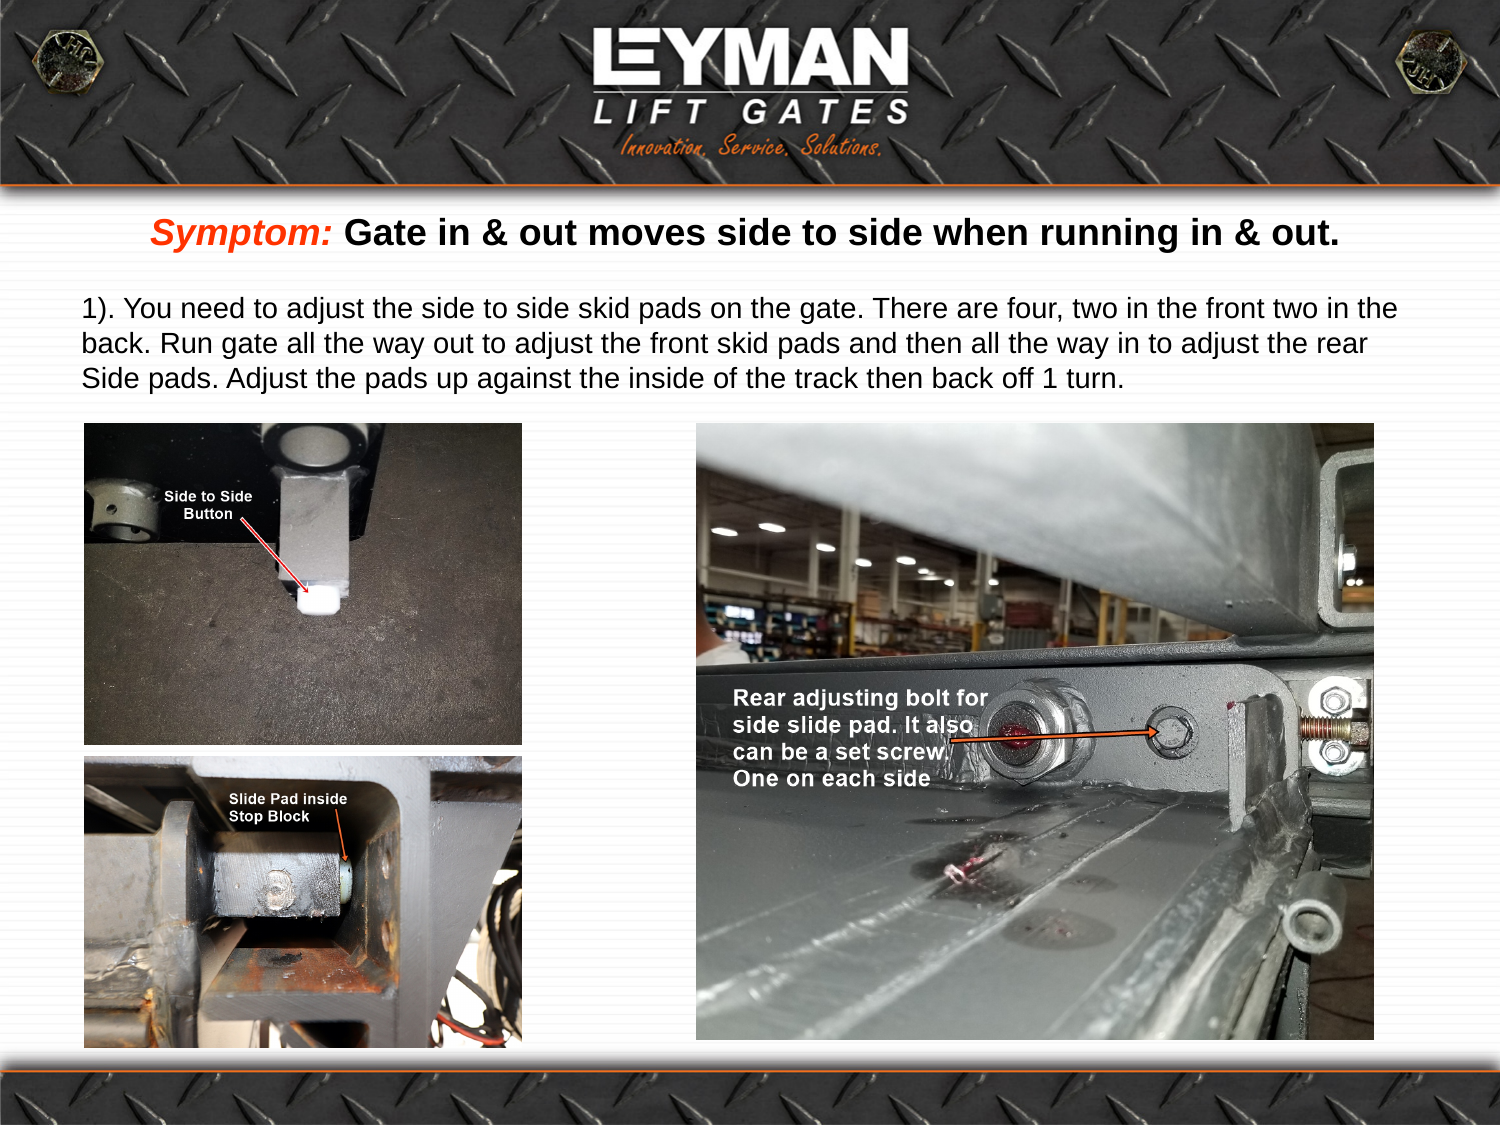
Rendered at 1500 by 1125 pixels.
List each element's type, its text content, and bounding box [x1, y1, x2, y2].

text_box 1). You need to adjust the side to side skid pads on the gate. There are four, two in the front two in the back. Run gate all the way out to adjust the front skid pads and then all the way in to adjust the rear Side pads. Adjust the pads up against the inside of the track then back off 1 turn. [66, 281, 1436, 402]
picture [0, 0, 1500, 1125]
text_box Symptom: Gate in & out moves side to side when running in & out. [66, 200, 1436, 261]
